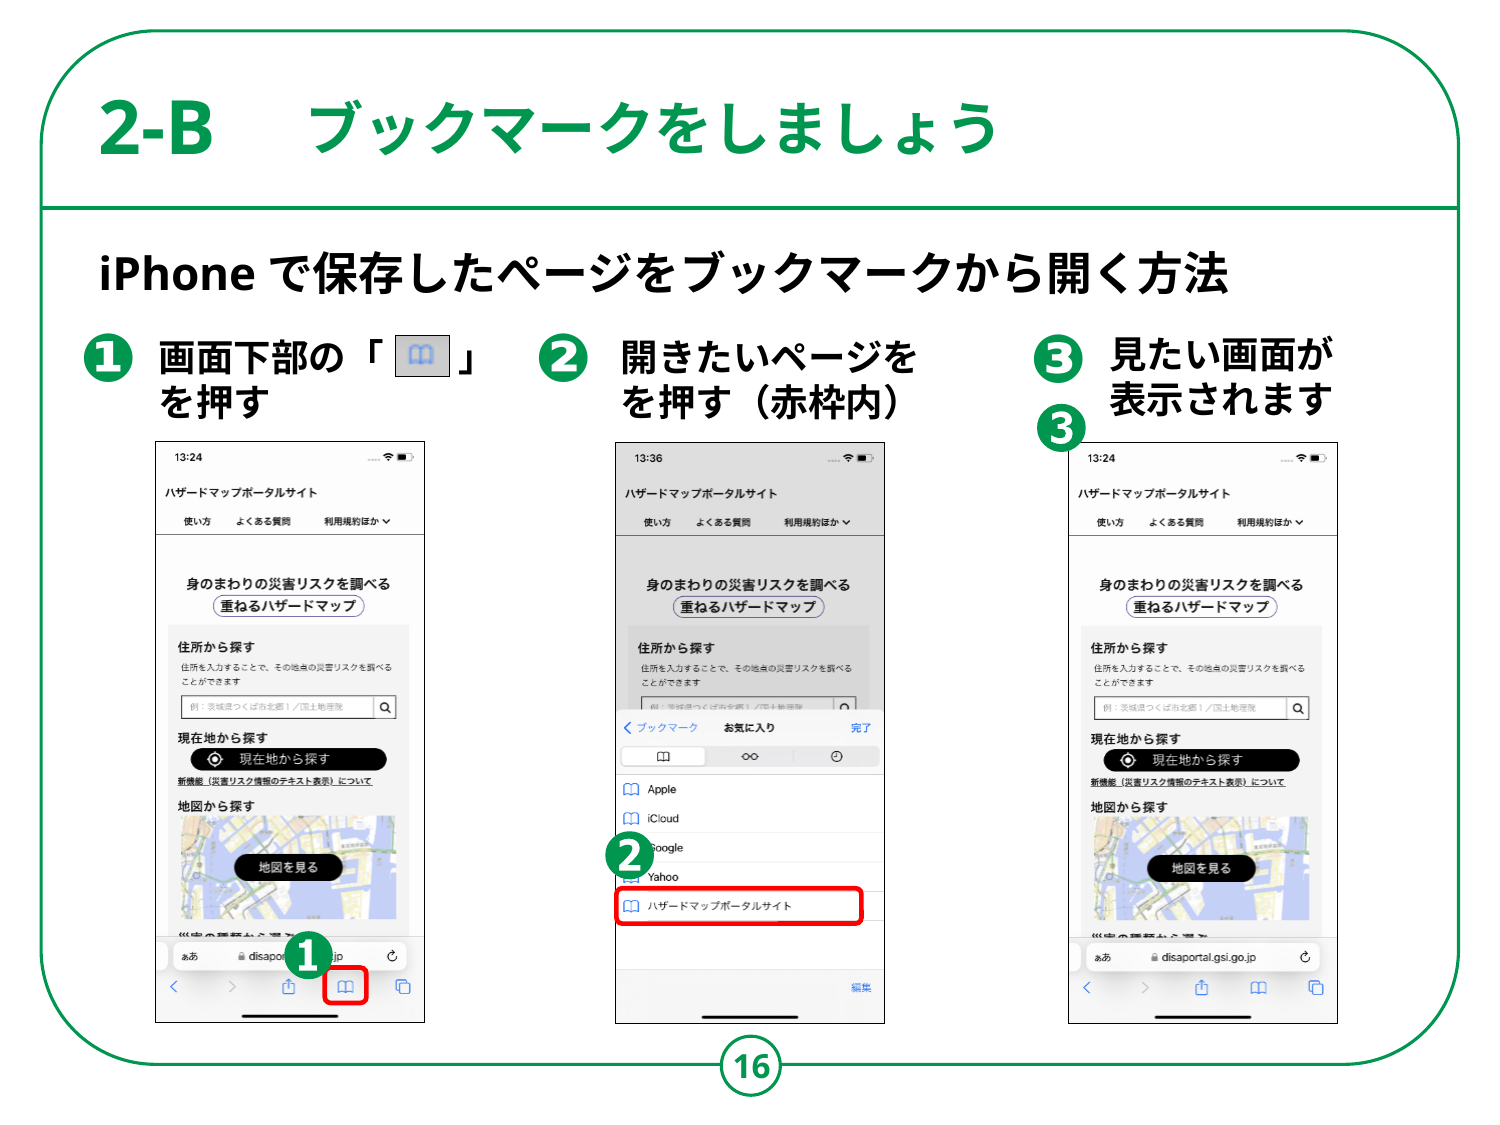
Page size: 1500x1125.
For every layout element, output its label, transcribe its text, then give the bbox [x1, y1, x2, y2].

title ブックマークをしましょう [289, 0, 1028, 171]
text_box ❶ [66, 307, 155, 402]
text_box ❷ [520, 307, 609, 402]
text_box 開きたいページを を押す（赤枠内） [605, 325, 1020, 431]
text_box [1037, 403, 1086, 452]
text_box iPhoneで保存したぺージをブックマークから開く方法 [83, 243, 1459, 303]
picture [395, 335, 450, 377]
text_box 画面下部の「 」 を押す [144, 326, 584, 432]
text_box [284, 931, 333, 980]
text_box 見たい画面が 表示されます [1094, 323, 1483, 429]
picture [1068, 442, 1338, 1024]
picture [155, 440, 425, 1023]
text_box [605, 831, 654, 880]
text_box 2-B [83, 90, 291, 179]
picture [615, 442, 885, 1024]
text_box ❸ [1015, 308, 1105, 404]
